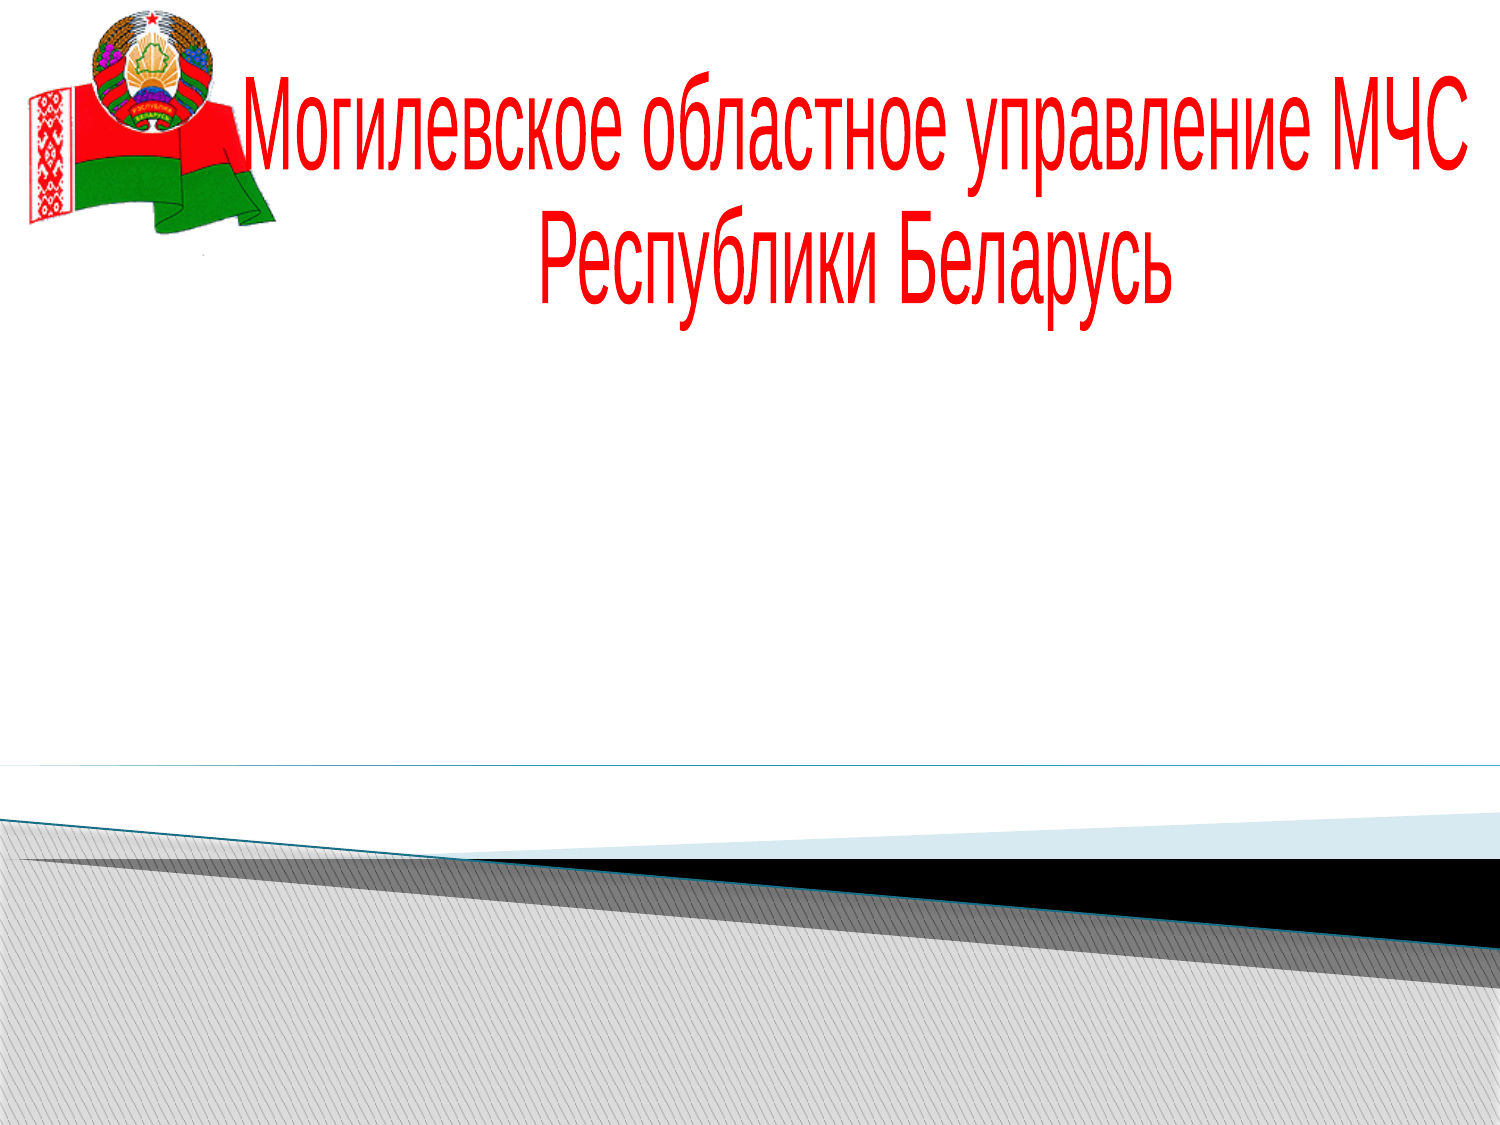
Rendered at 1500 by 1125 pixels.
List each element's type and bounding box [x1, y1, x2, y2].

picture [5, 859, 1500, 989]
picture [0, 0, 294, 256]
